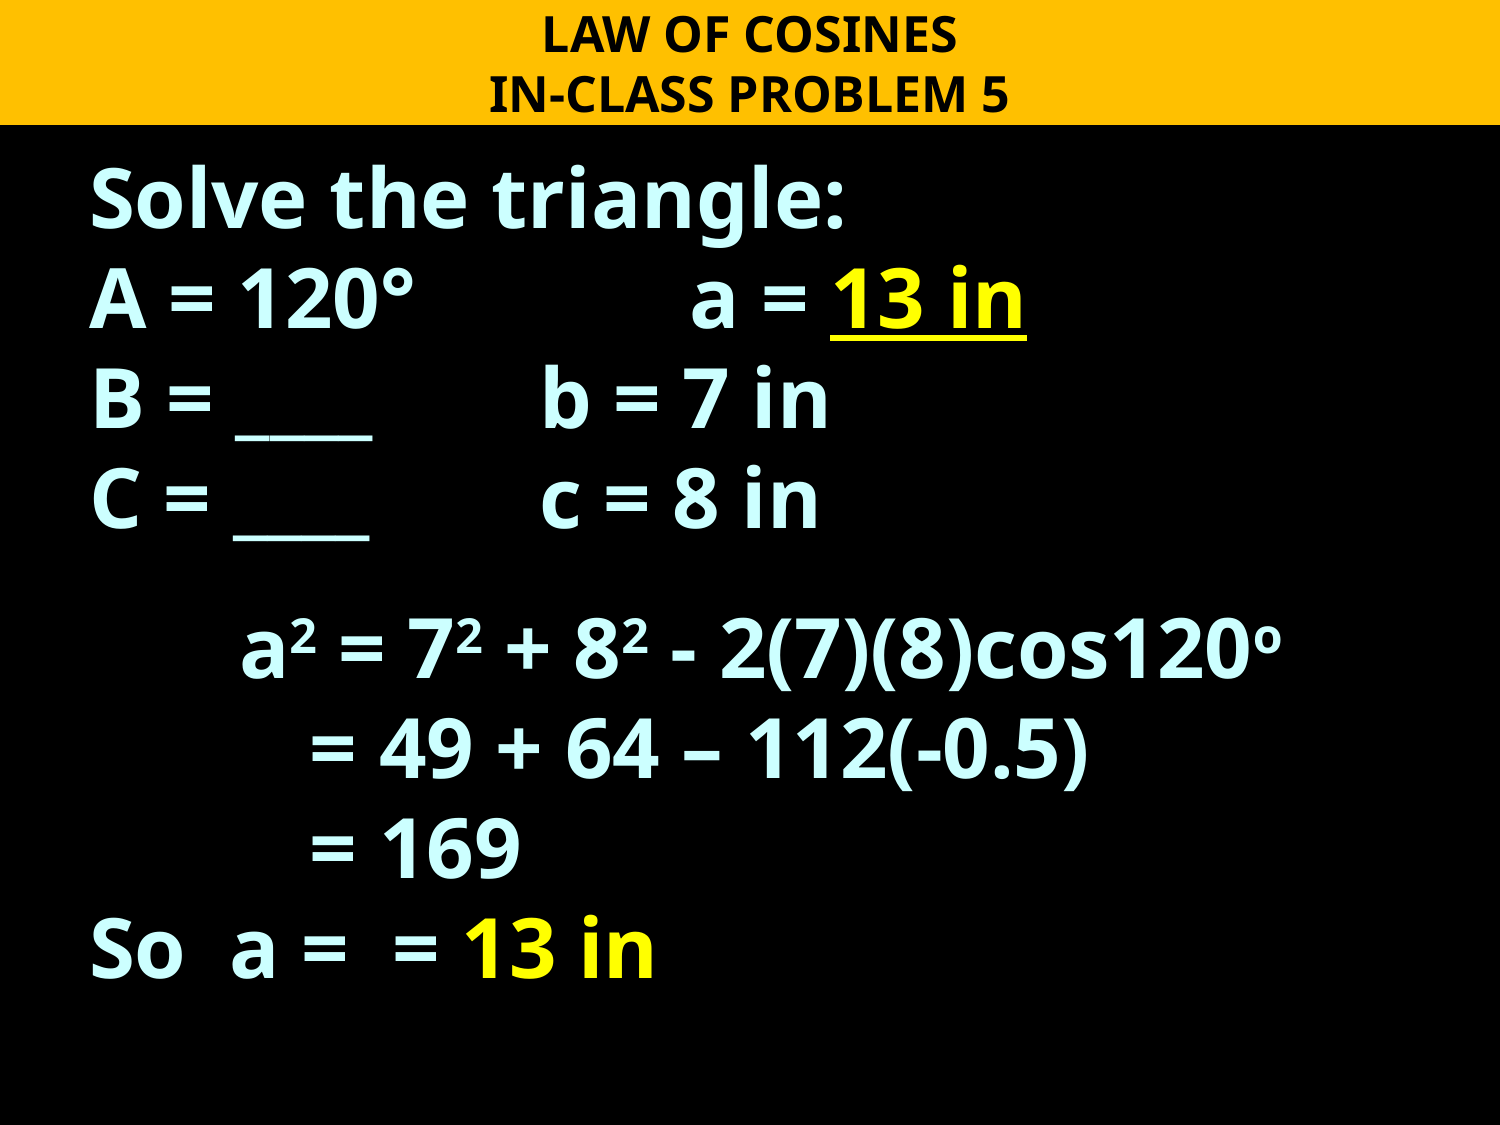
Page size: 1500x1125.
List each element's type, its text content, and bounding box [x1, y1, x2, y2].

text_box LAW OF COSINES IN-CLASS PROBLEM 5 [0, 0, 1500, 125]
